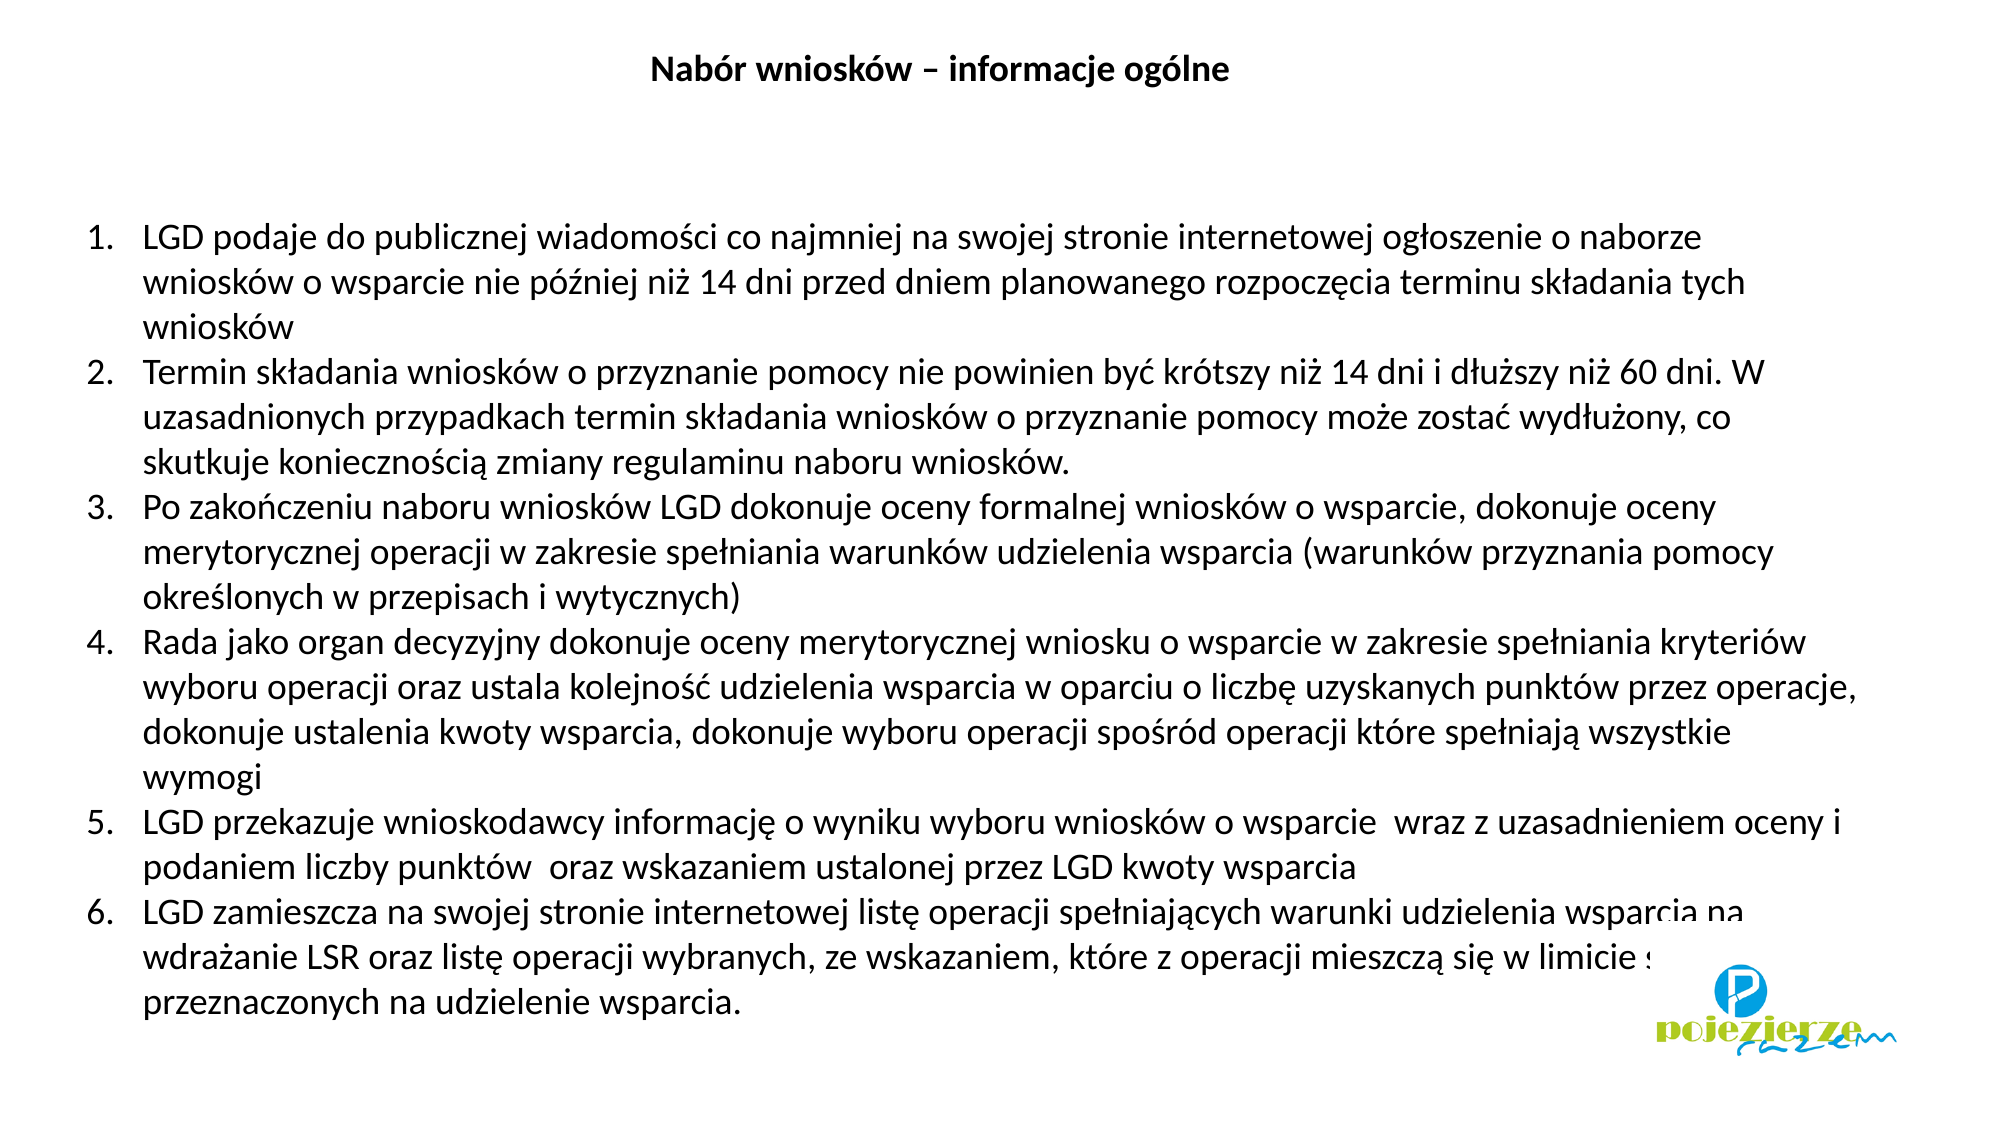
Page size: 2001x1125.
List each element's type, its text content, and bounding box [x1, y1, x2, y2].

text_box LGD podaje do publicznej wiadomości co najmniej na swojej stronie internetowej ogłoszenie o naborze wniosków o wsparcie nie później niż 14 dni przed dniem planowanego rozpoczęcia terminu składania tych wniosków Termin składania wniosków o przyznanie pomocy nie powinien być krótszy niż 14 dni i dłuższy niż 60 dni. W uzasadnionych przypadkach termin składania wniosków o przyznanie pomocy może zostać wydłużony, co skutkuje koniecznością zmiany regulaminu naboru wniosków. Po zakończeniu naboru wniosków LGD dokonuje oceny formalnej wniosków o wsparcie, dokonuje oceny merytorycznej operacji w zakresie spełniania warunków udzielenia wsparcia (warunków przyznania pomocy określonych w przepisach i wytycznych) Rada jako organ decyzyjny dokonuje oceny merytorycznej wniosku o wsparcie w zakresie spełniania kryteriów wyboru operacji oraz ustala kolejność udzielenia wsparcia w oparciu o liczbę uzyskanych punktów przez operacje, dokonuje ustalenia kwoty wsparcia, dokonuje wyboru operacji spośród operacji które spełniają wszystkie wymogi LGD przekazuje wnioskodawcy informację o wyniku wyboru wniosków o wsparcie wraz z uzasadnieniem oceny i podaniem liczby punktów oraz wskazaniem ustalonej przez LGD kwoty wsparcia LGD zamieszcza na swojej stronie internetowej listę operacji spełniających warunki udzielenia wsparcia na wdrażanie LSR oraz listę operacji wybranych, ze wskazaniem, które z operacji mieszczą się w limicie środków przeznaczonych na udzielenie wsparcia. [71, 204, 1875, 1074]
text_box Nabór wniosków – informacje ogólne [635, 37, 1440, 97]
picture [1650, 921, 1901, 1099]
